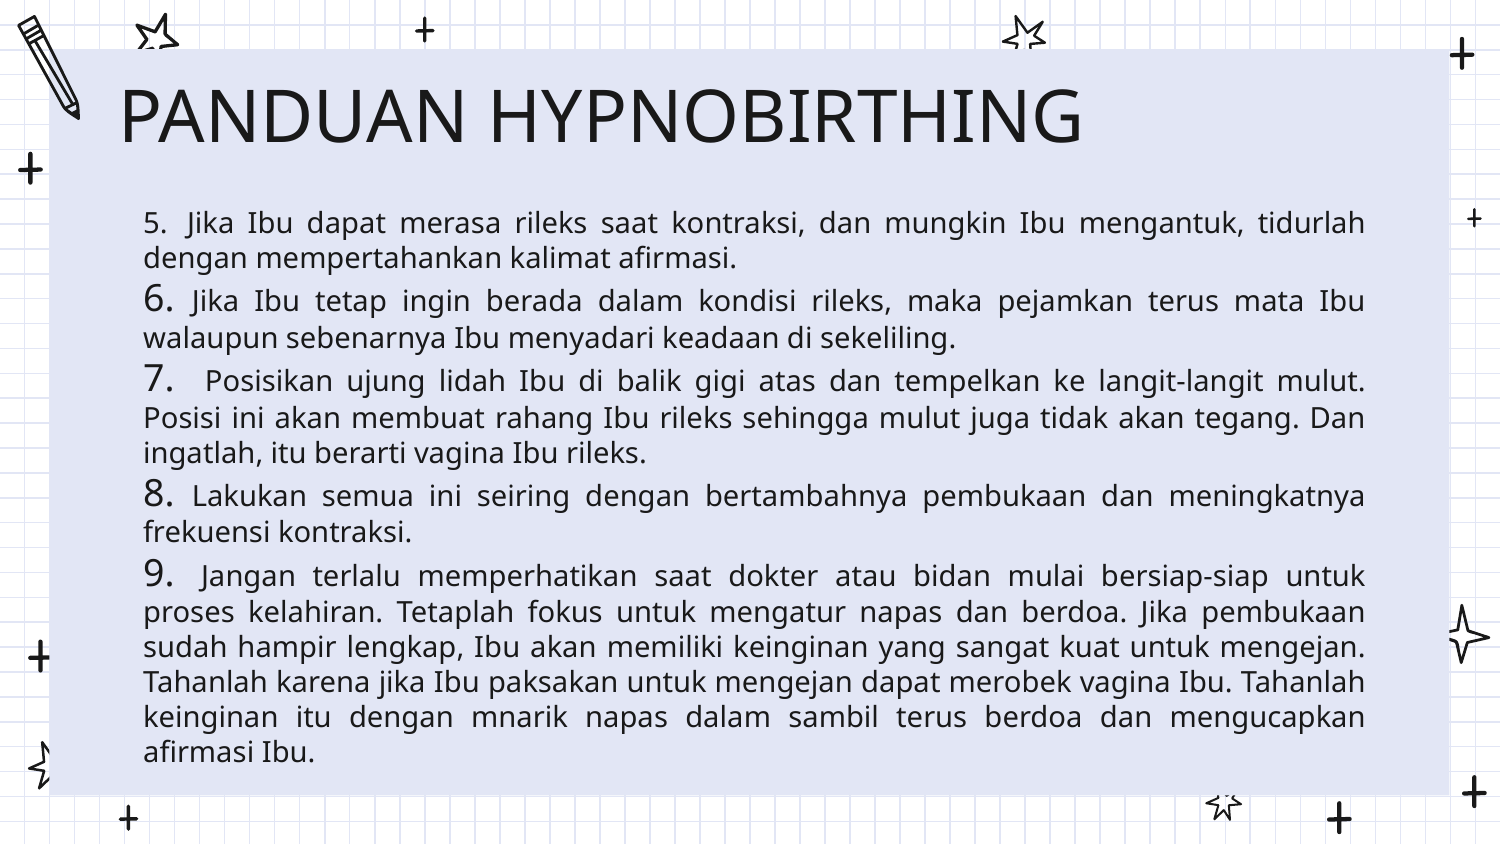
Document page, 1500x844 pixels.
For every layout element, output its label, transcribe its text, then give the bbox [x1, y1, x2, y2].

title PANDUAN HYPNOBIRTHING [118, 69, 1382, 145]
list 5. Jika Ibu dapat merasa rileks saat kontraksi, dan mungkin Ibu mengantuk, tidurlah dengan mempertahankan kalimat afirmasi. 6. Jika Ibu tetap ingin berada dalam kondisi rileks, maka pejamkan terus mata Ibu walaupun sebenarnya Ibu menyadari keadaan di sekeliling. 7. Posisikan ujung lidah Ibu di balik gigi atas dan tempelkan ke langit-langit mulut. Posisi ini akan membuat rahang Ibu rileks sehingga mulut juga tidak akan tegang. Dan ingatlah, itu berarti vagina Ibu rileks. 8. Lakukan semua ini seiring dengan bertambahnya pembukaan dan meningkatnya frekuensi kontraksi. 9. Jangan terlalu memperhatikan saat dokter atau bidan mulai bersiap-siap untuk proses kelahiran. Tetaplah fokus untuk mengatur napas dan berdoa. Jika pembukaan sudah hampir lengkap, Ibu akan memiliki keinginan yang sangat kuat untuk mengejan. Tahanlah karena jika Ibu paksakan untuk mengejan dapat merobek vagina Ibu. Tahanlah keinginan itu dengan mnarik napas dalam sambil terus berdoa dan mengucapkan afirmasi Ibu. [118, 189, 1382, 750]
